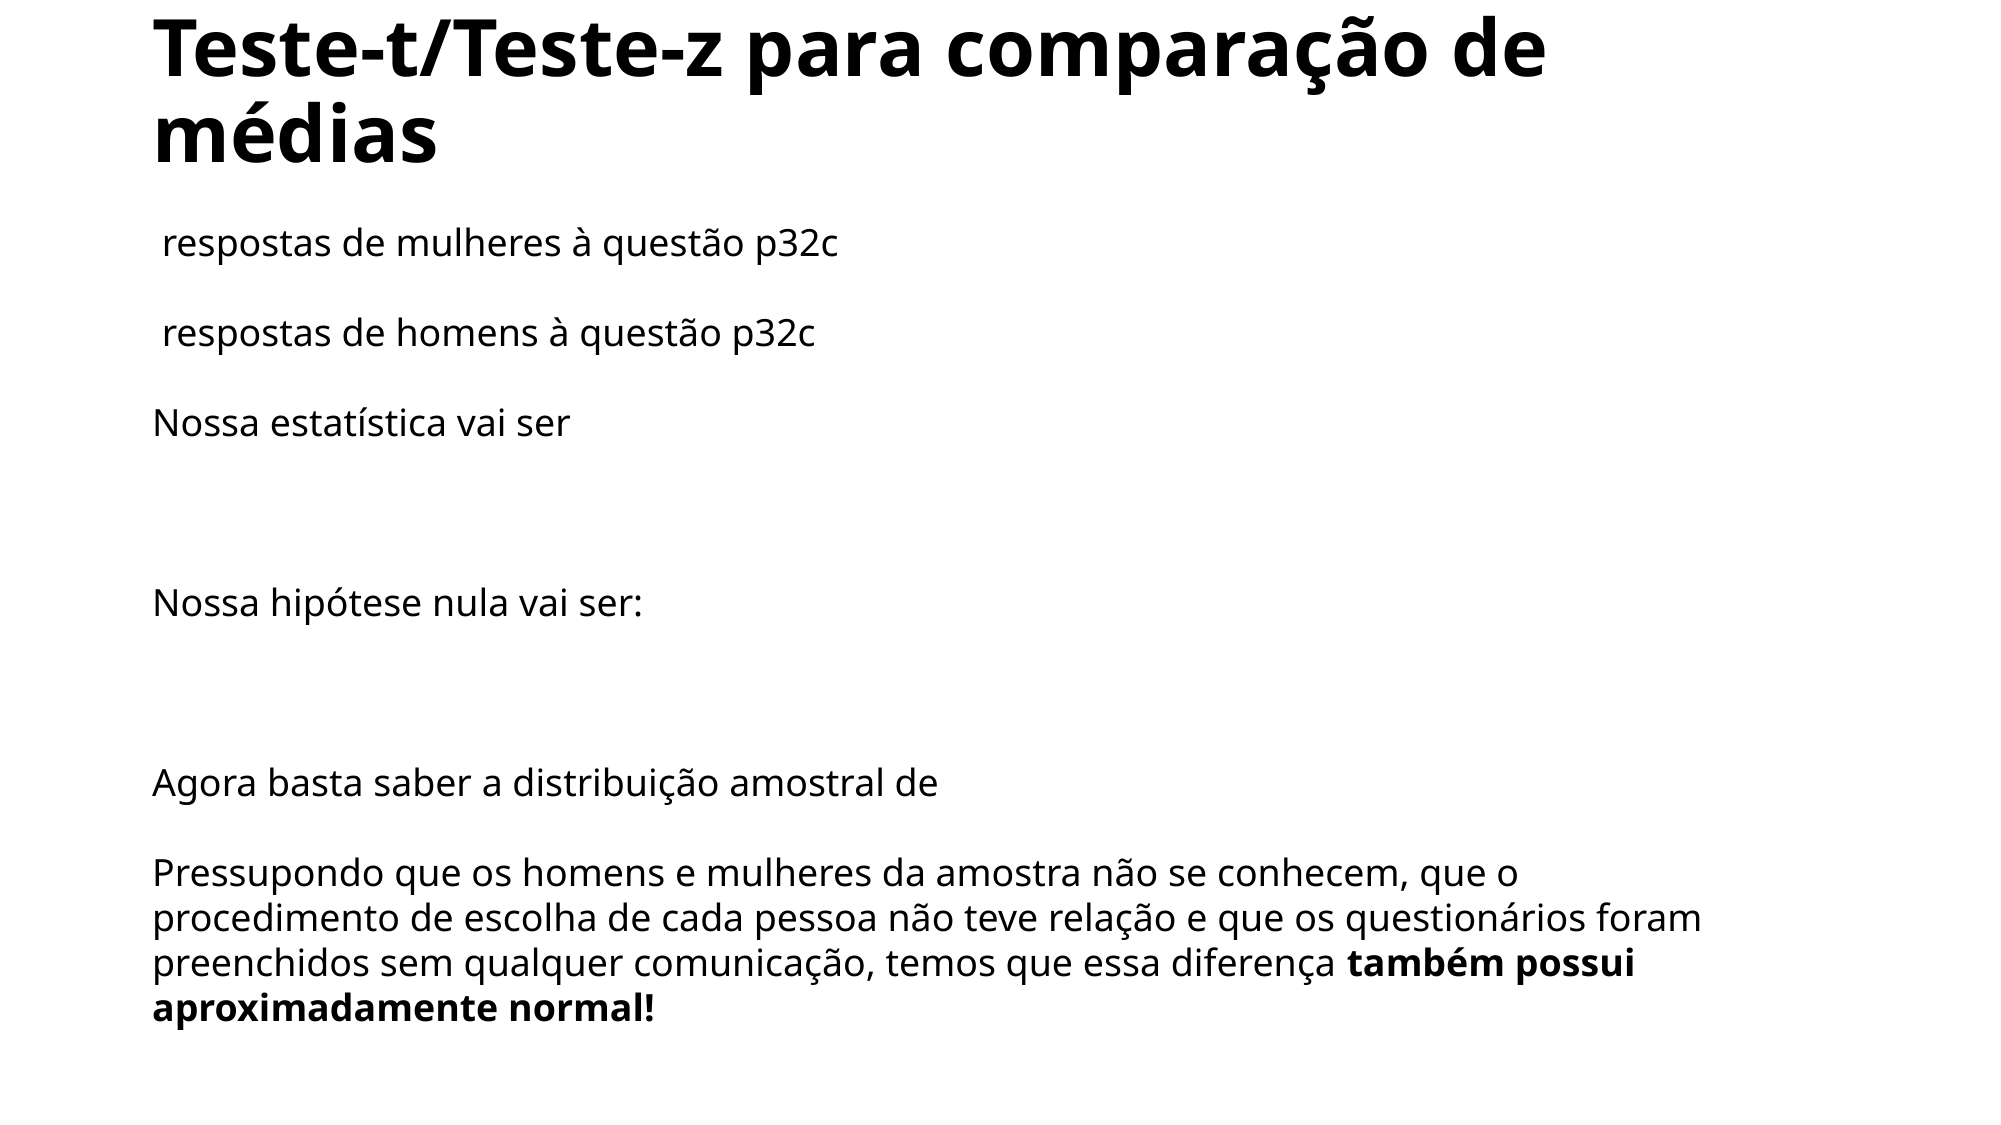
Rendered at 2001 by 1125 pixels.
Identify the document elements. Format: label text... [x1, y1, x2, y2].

text_box [137, 225, 1878, 342]
title Teste-t/Teste-z para comparação de médias [137, 59, 1863, 128]
